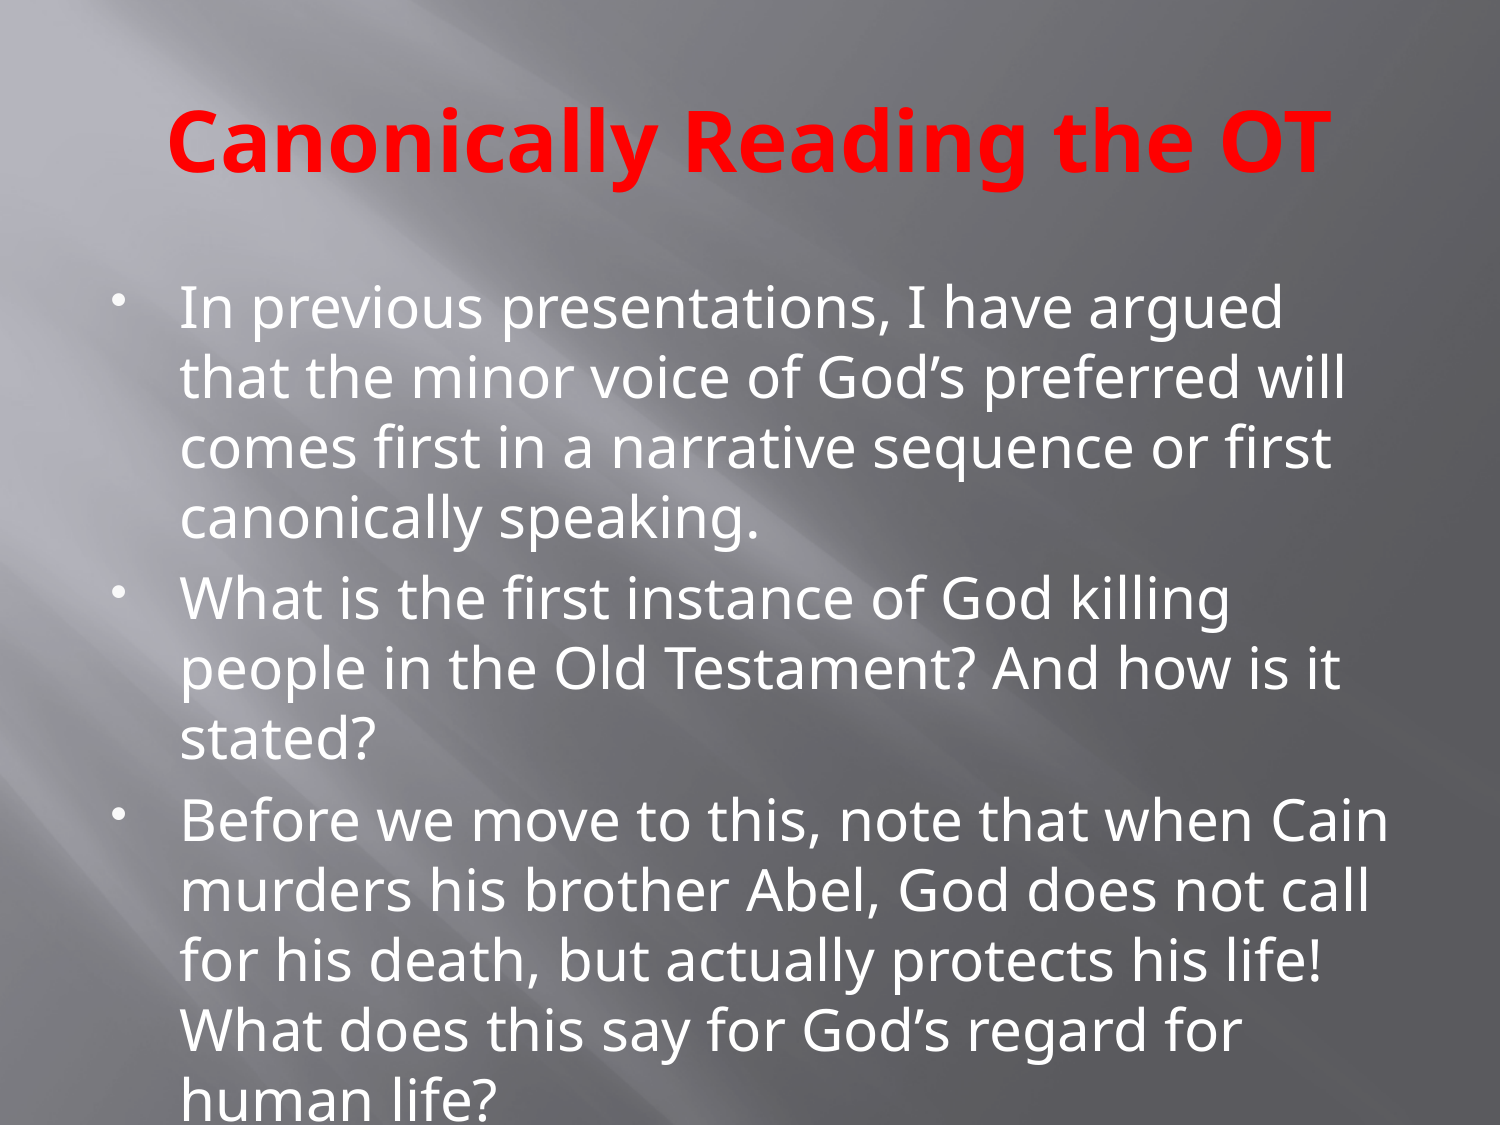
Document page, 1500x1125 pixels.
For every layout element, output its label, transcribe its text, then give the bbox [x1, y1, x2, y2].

title Canonically Reading the OT [75, 45, 1425, 233]
list In previous presentations, I have argued that the minor voice of God’s preferred will comes first in a narrative sequence or first canonically speaking. What is the first instance of God killing people in the Old Testament? And how is it stated? Before we move to this, note that when Cain murders his brother Abel, God does not call for his death, but actually protects his life! What does this say for God’s regard for human life? [75, 262, 1425, 1035]
